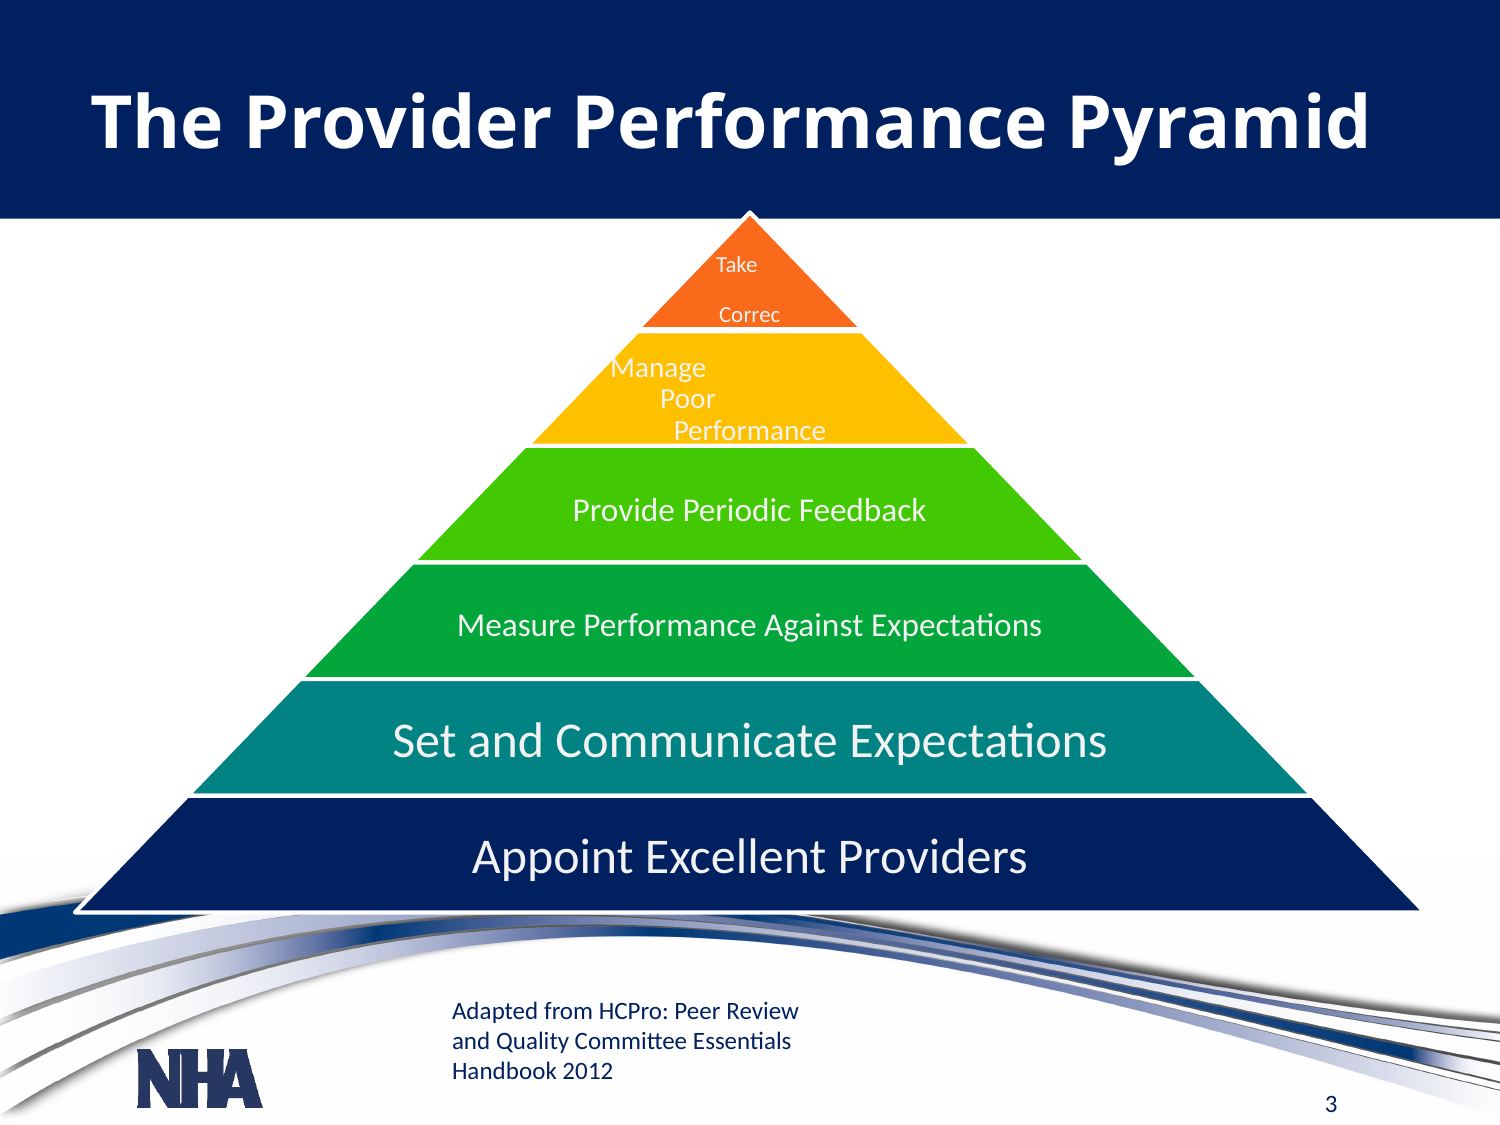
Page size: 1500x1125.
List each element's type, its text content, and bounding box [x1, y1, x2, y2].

picture [0, 862, 1500, 1125]
text_box Adapted from HCPro: Peer Review and Quality Committee Essentials Handbook 2012 [437, 987, 825, 1093]
title The Provider Performance Pyramid [75, 24, 1425, 211]
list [74, 212, 1426, 913]
